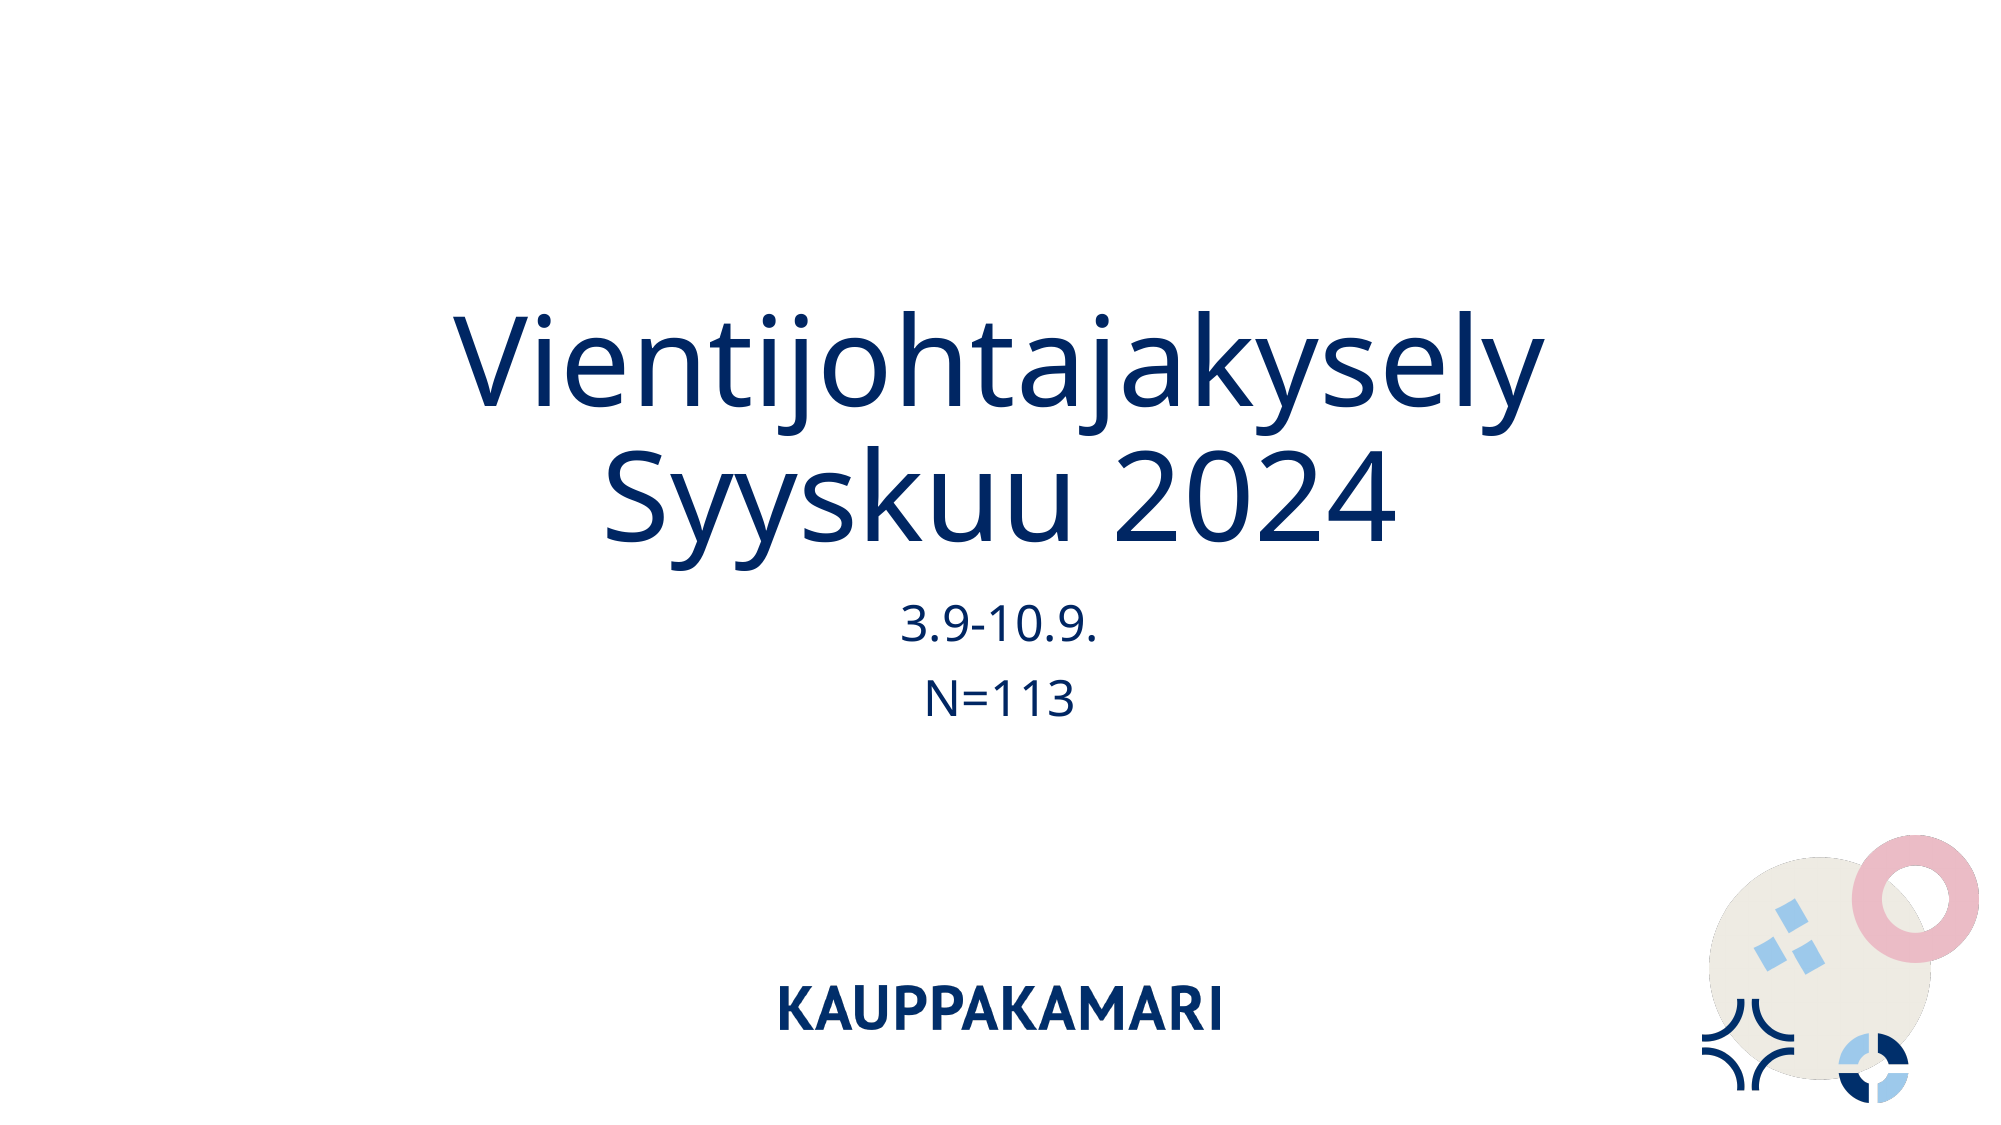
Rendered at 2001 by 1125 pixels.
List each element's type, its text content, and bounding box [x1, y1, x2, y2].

picture [1702, 835, 1979, 1103]
title Vientijohtajakysely Syyskuu 2024 [249, 184, 1750, 576]
subtitle 3.9-10.9. N=113 [249, 590, 1750, 863]
picture [780, 985, 1220, 1030]
